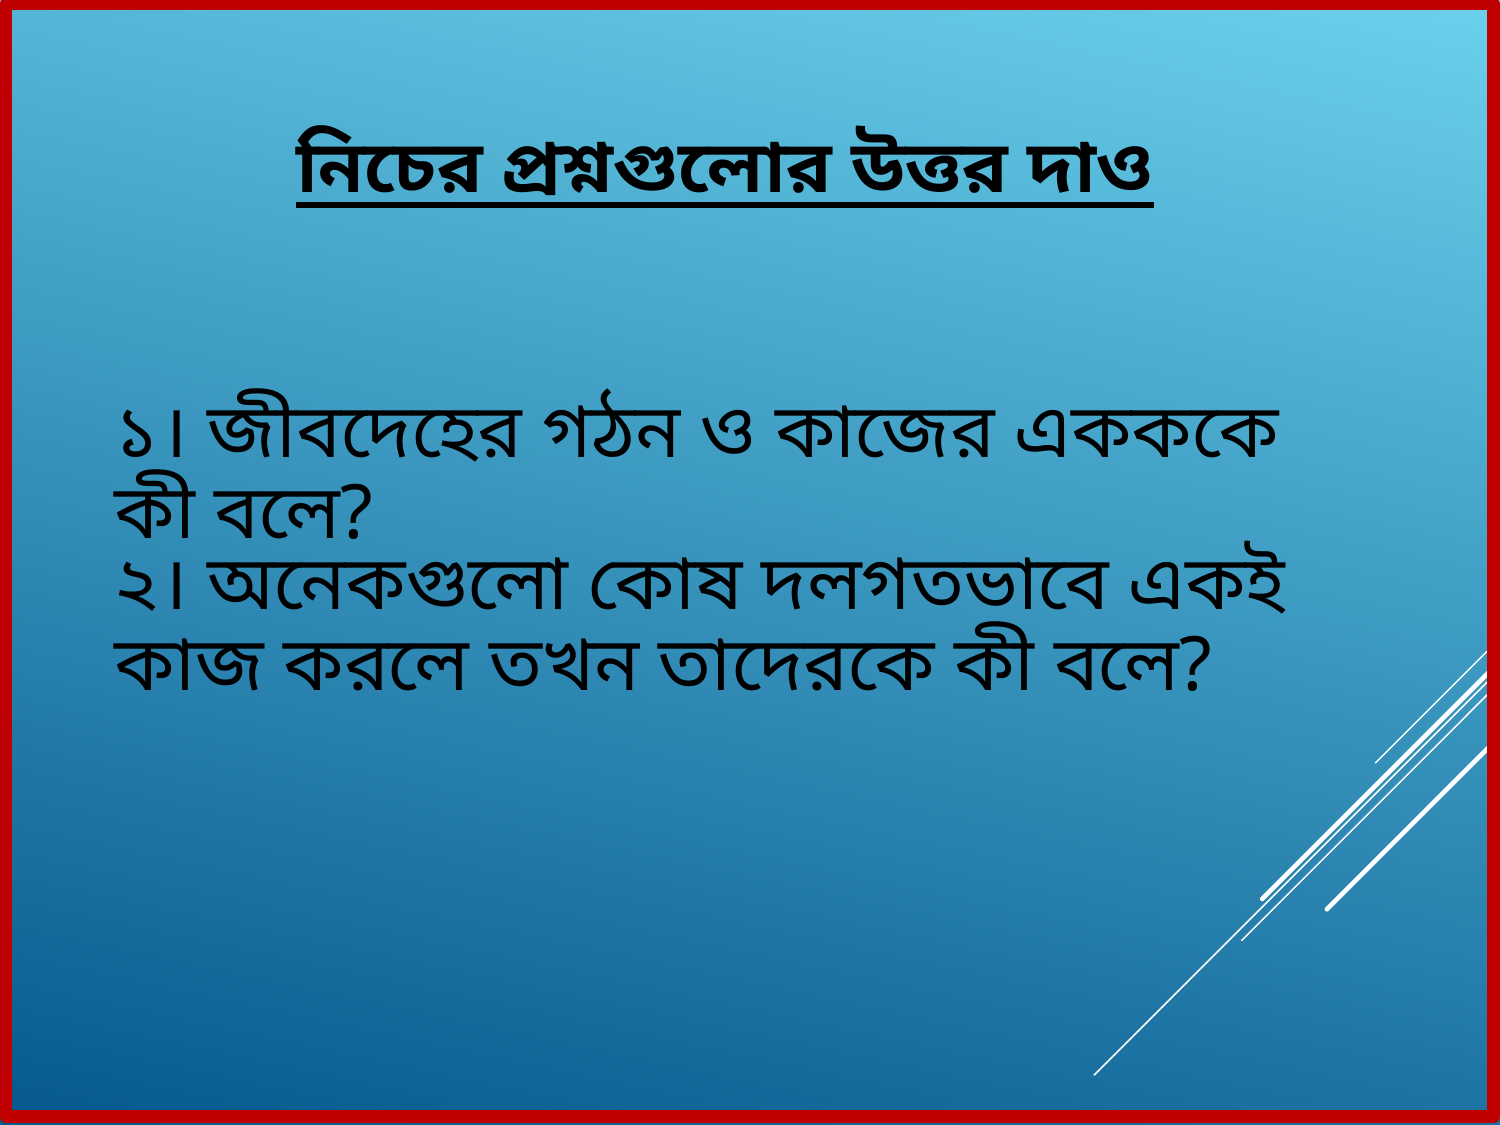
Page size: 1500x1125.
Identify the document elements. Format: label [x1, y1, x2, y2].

text_box [5, 3, 1495, 1118]
